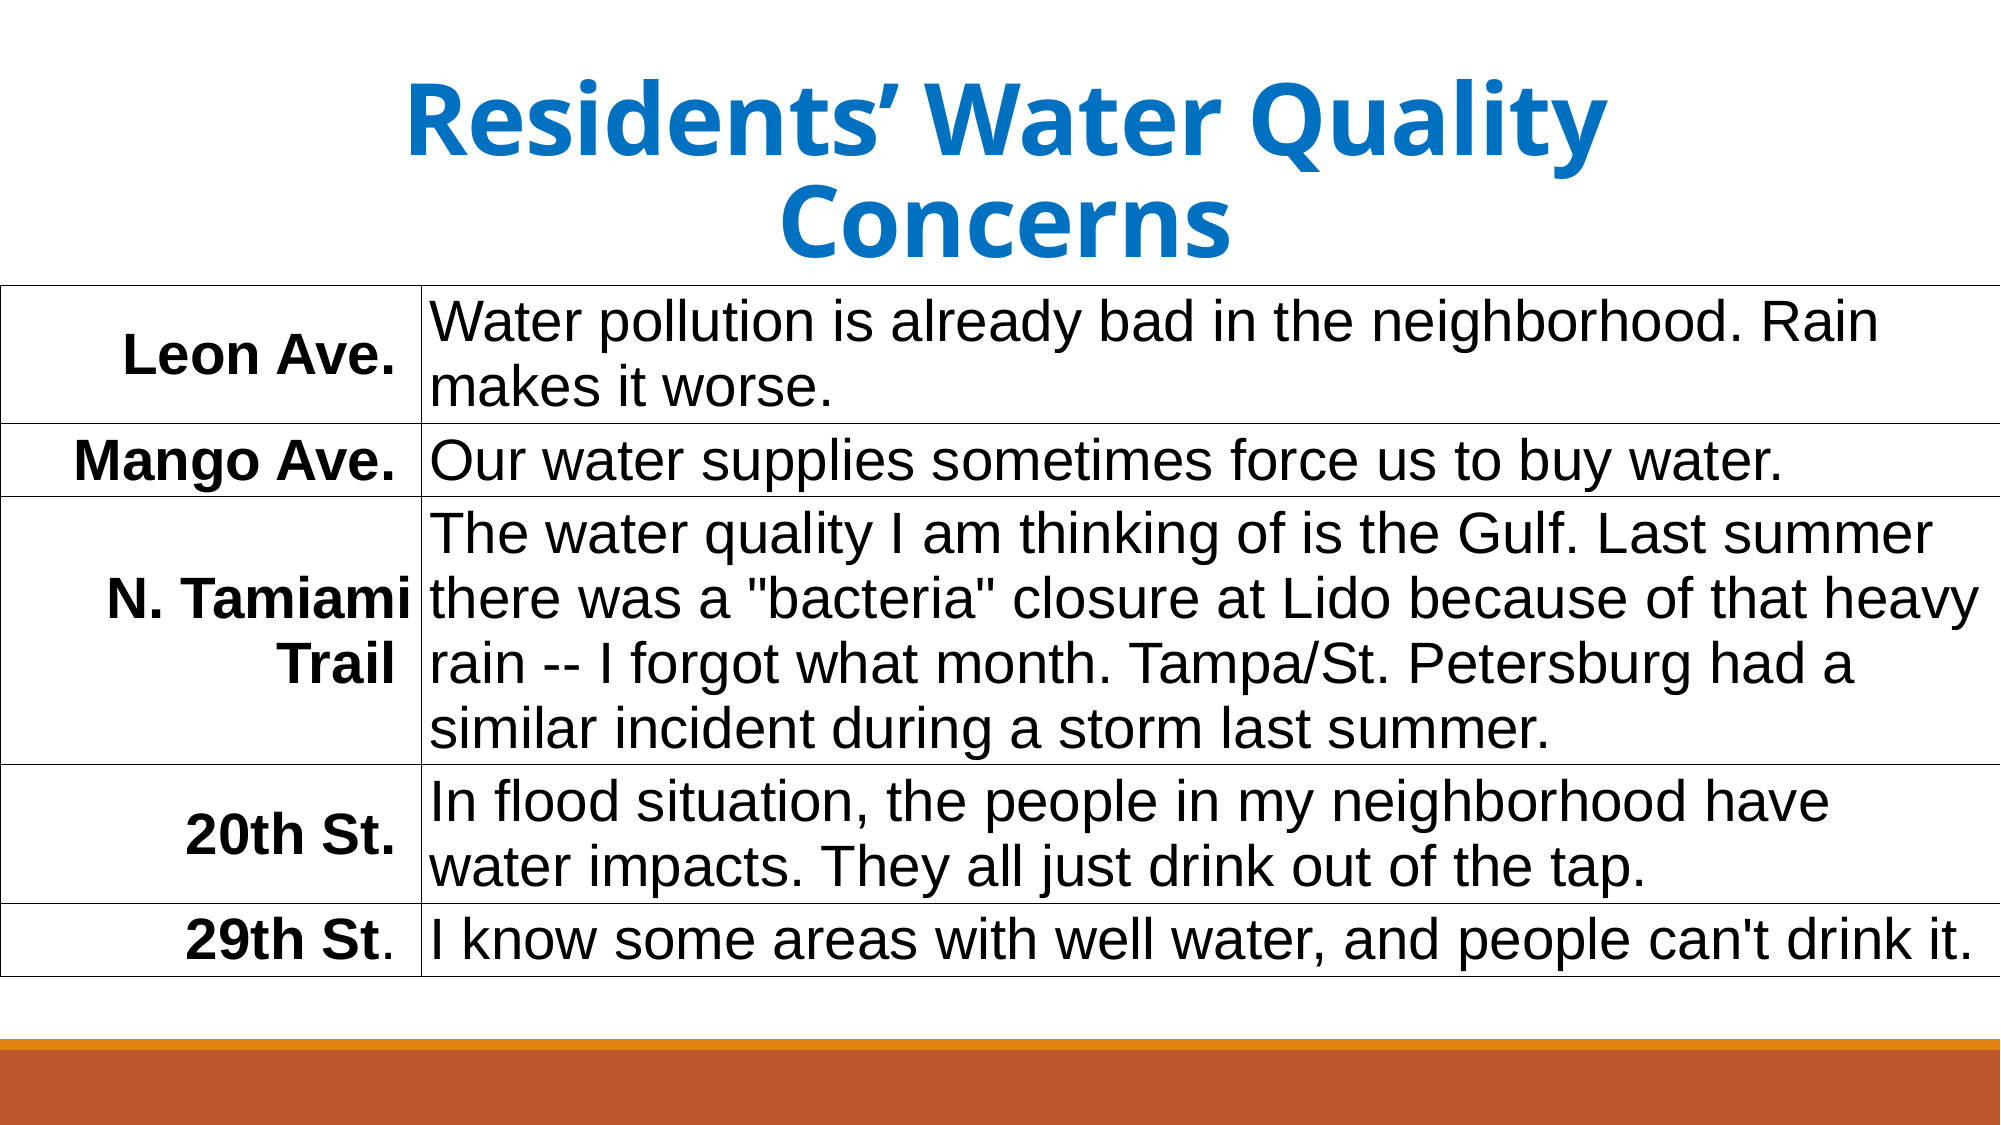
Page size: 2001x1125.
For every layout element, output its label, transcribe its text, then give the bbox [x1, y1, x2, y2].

table_cell I know some areas with well water, and people can't drink it. [422, 904, 2000, 976]
table_cell In flood situation, the people in my neighborhood have water impacts. They all just drink out of the tap. [422, 765, 2000, 903]
table_cell 29th St. [1, 904, 421, 976]
table_cell The water quality I am thinking of is the Gulf. Last summer there was a "bacteria" closure at Lido because of that heavy rain -- I forgot what month. Tampa/St. Petersburg had a similar incident during a storm last summer. [422, 497, 2000, 764]
table_header Leon Ave. [1, 286, 421, 423]
table_header Water pollution is already bad in the neighborhood. Rain makes it worse. [422, 286, 2000, 423]
table_cell N. Tamiami Trail [1, 497, 421, 764]
table_cell 20th St. [1, 765, 421, 903]
table_cell Our water supplies sometimes force us to buy water. [422, 424, 2000, 496]
table_cell Mango Ave. [1, 424, 421, 496]
title Residents’ Water Quality Concerns [180, 47, 1830, 285]
